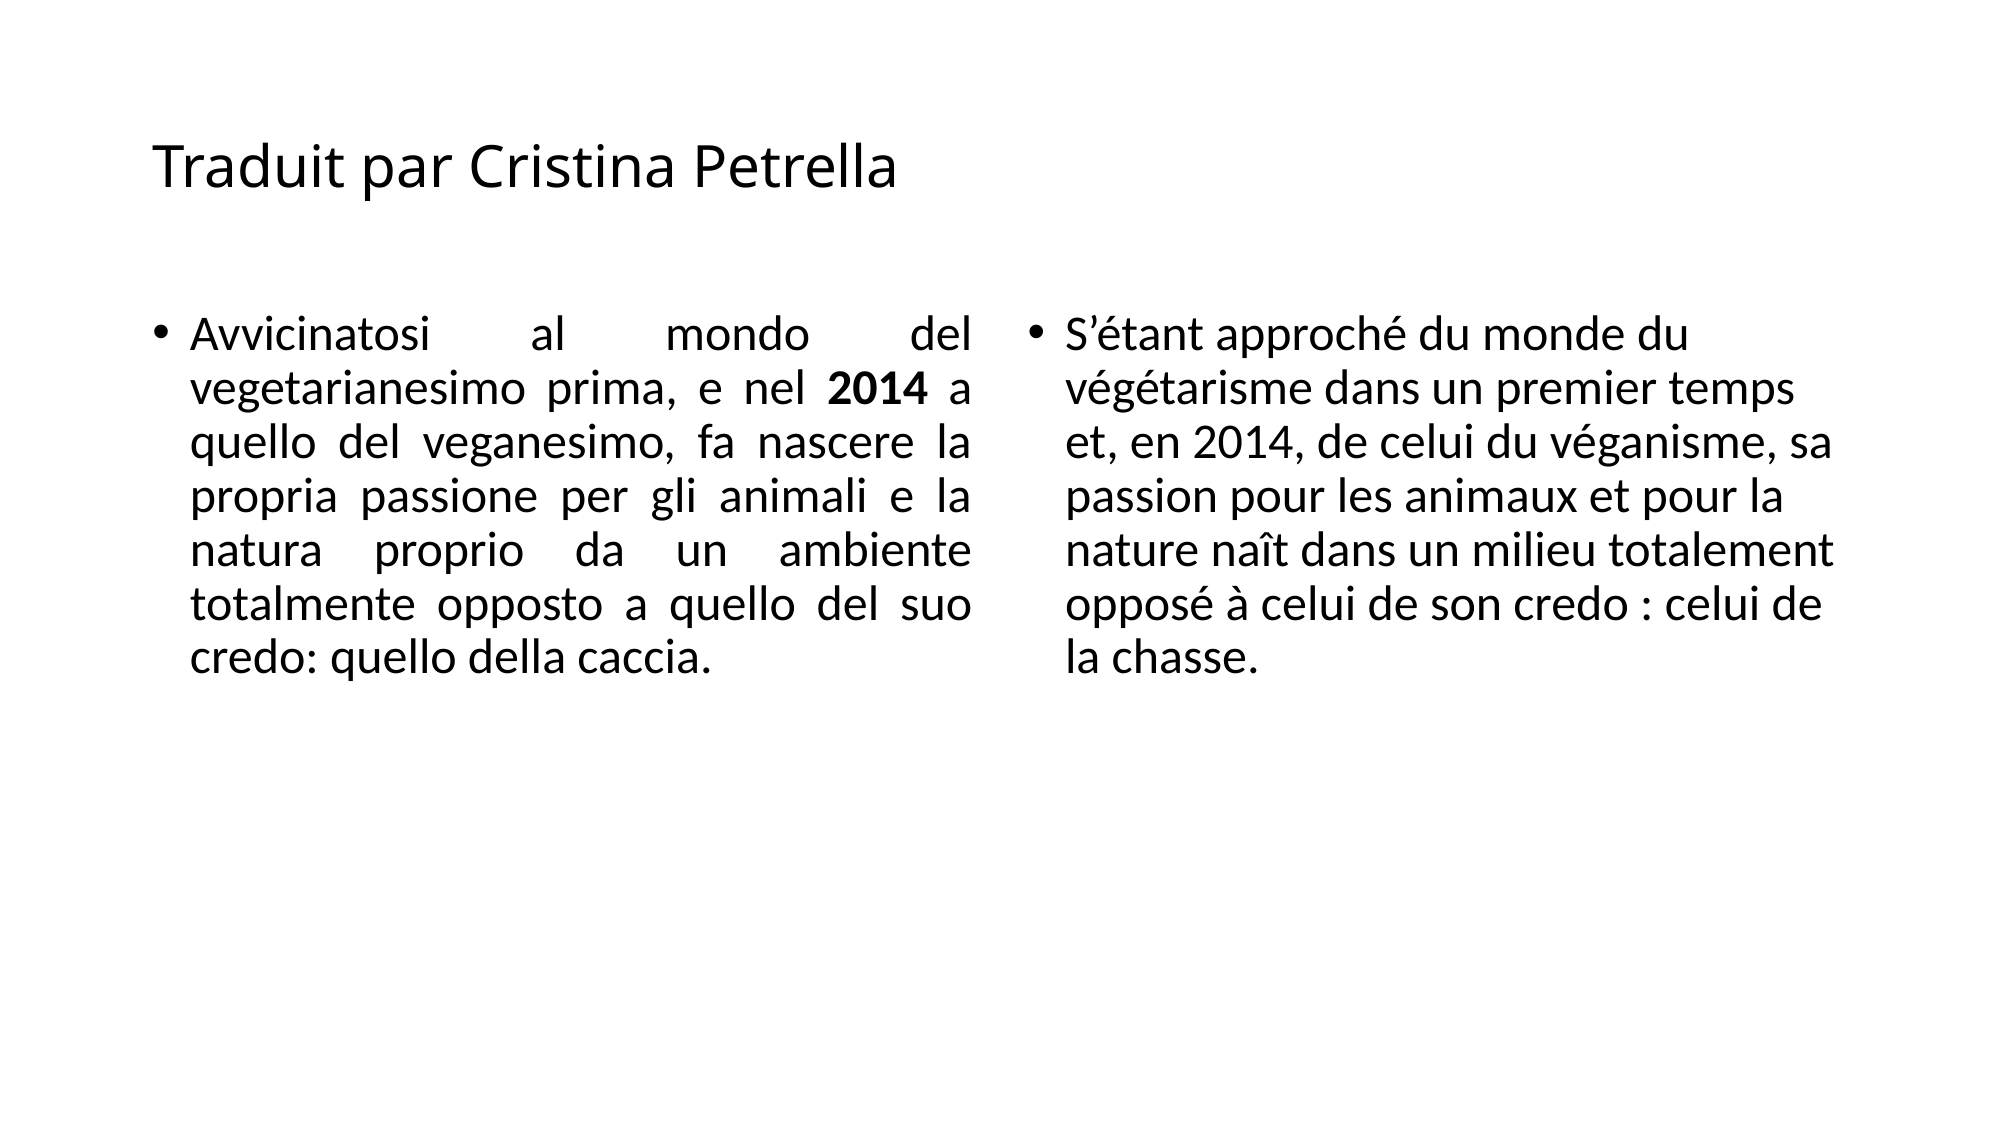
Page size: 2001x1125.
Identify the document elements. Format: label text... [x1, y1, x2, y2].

title Traduit par Cristina Petrella [137, 59, 1863, 278]
list Avvicinatosi al mondo del vegetarianesimo prima, e nel 2014 a quello del veganesimo, fa nascere la propria passione per gli animali e la natura proprio da un ambiente totalmente opposto a quello del suo credo: quello della caccia. [137, 299, 988, 1014]
list S’étant approché du monde du végétarisme dans un premier temps et, en 2014, de celui du véganisme, sa passion pour les animaux et pour la nature naît dans un milieu totalement opposé à celui de son credo : celui de la chasse. [1012, 299, 1863, 1014]
